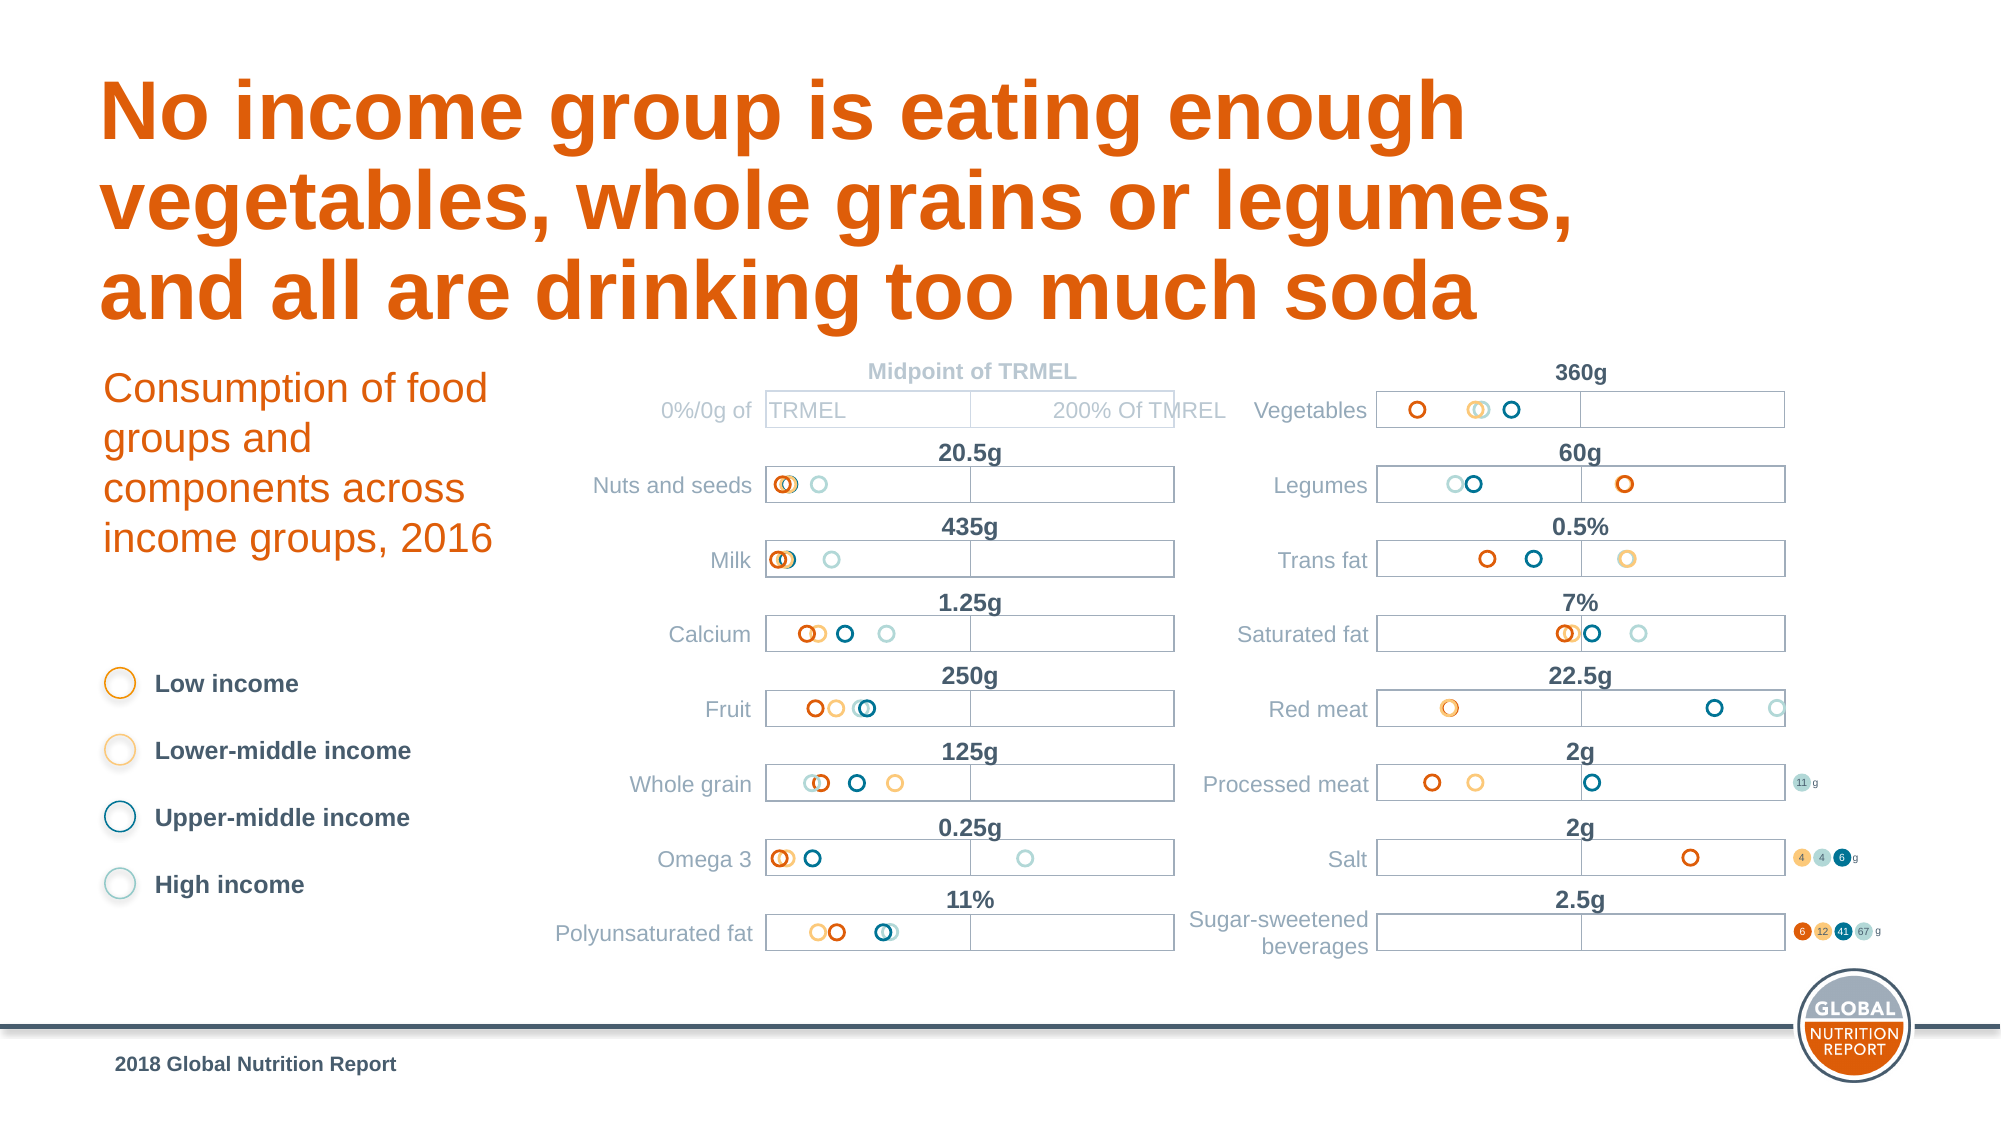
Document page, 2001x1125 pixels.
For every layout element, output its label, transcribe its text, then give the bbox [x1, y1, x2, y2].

picture [1793, 964, 1915, 1087]
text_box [557, 355, 1895, 959]
list No income group is eating enough vegetables, whole grains or legumes, and all are drinking too much soda [99, 67, 1733, 166]
footer 2018 Global Nutrition Report [99, 1042, 1541, 1103]
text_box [104, 667, 504, 899]
text_box Consumption of food groups and components across income groups, 2016 [91, 354, 529, 567]
